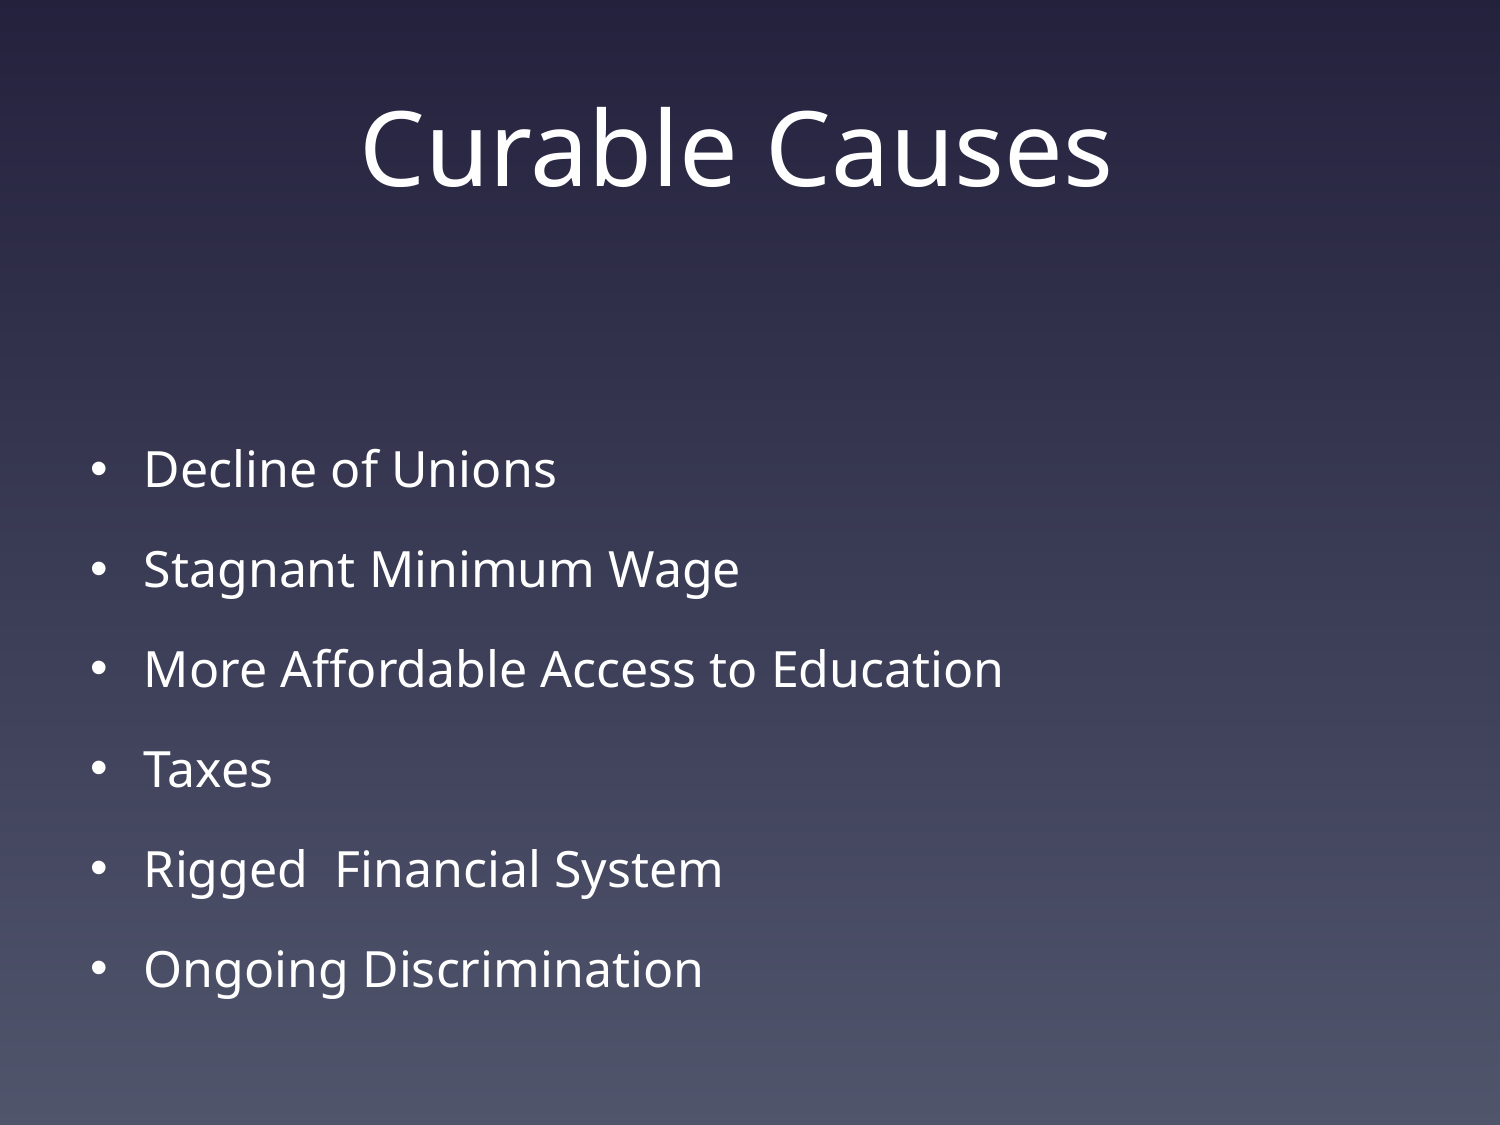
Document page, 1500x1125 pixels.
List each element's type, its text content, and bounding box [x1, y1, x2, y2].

title Curable Causes [75, 75, 1425, 262]
list Decline of Unions Stagnant Minimum Wage More Affordable Access to Education Taxes Rigged Financial System Ongoing Discrimination [75, 262, 1425, 1005]
